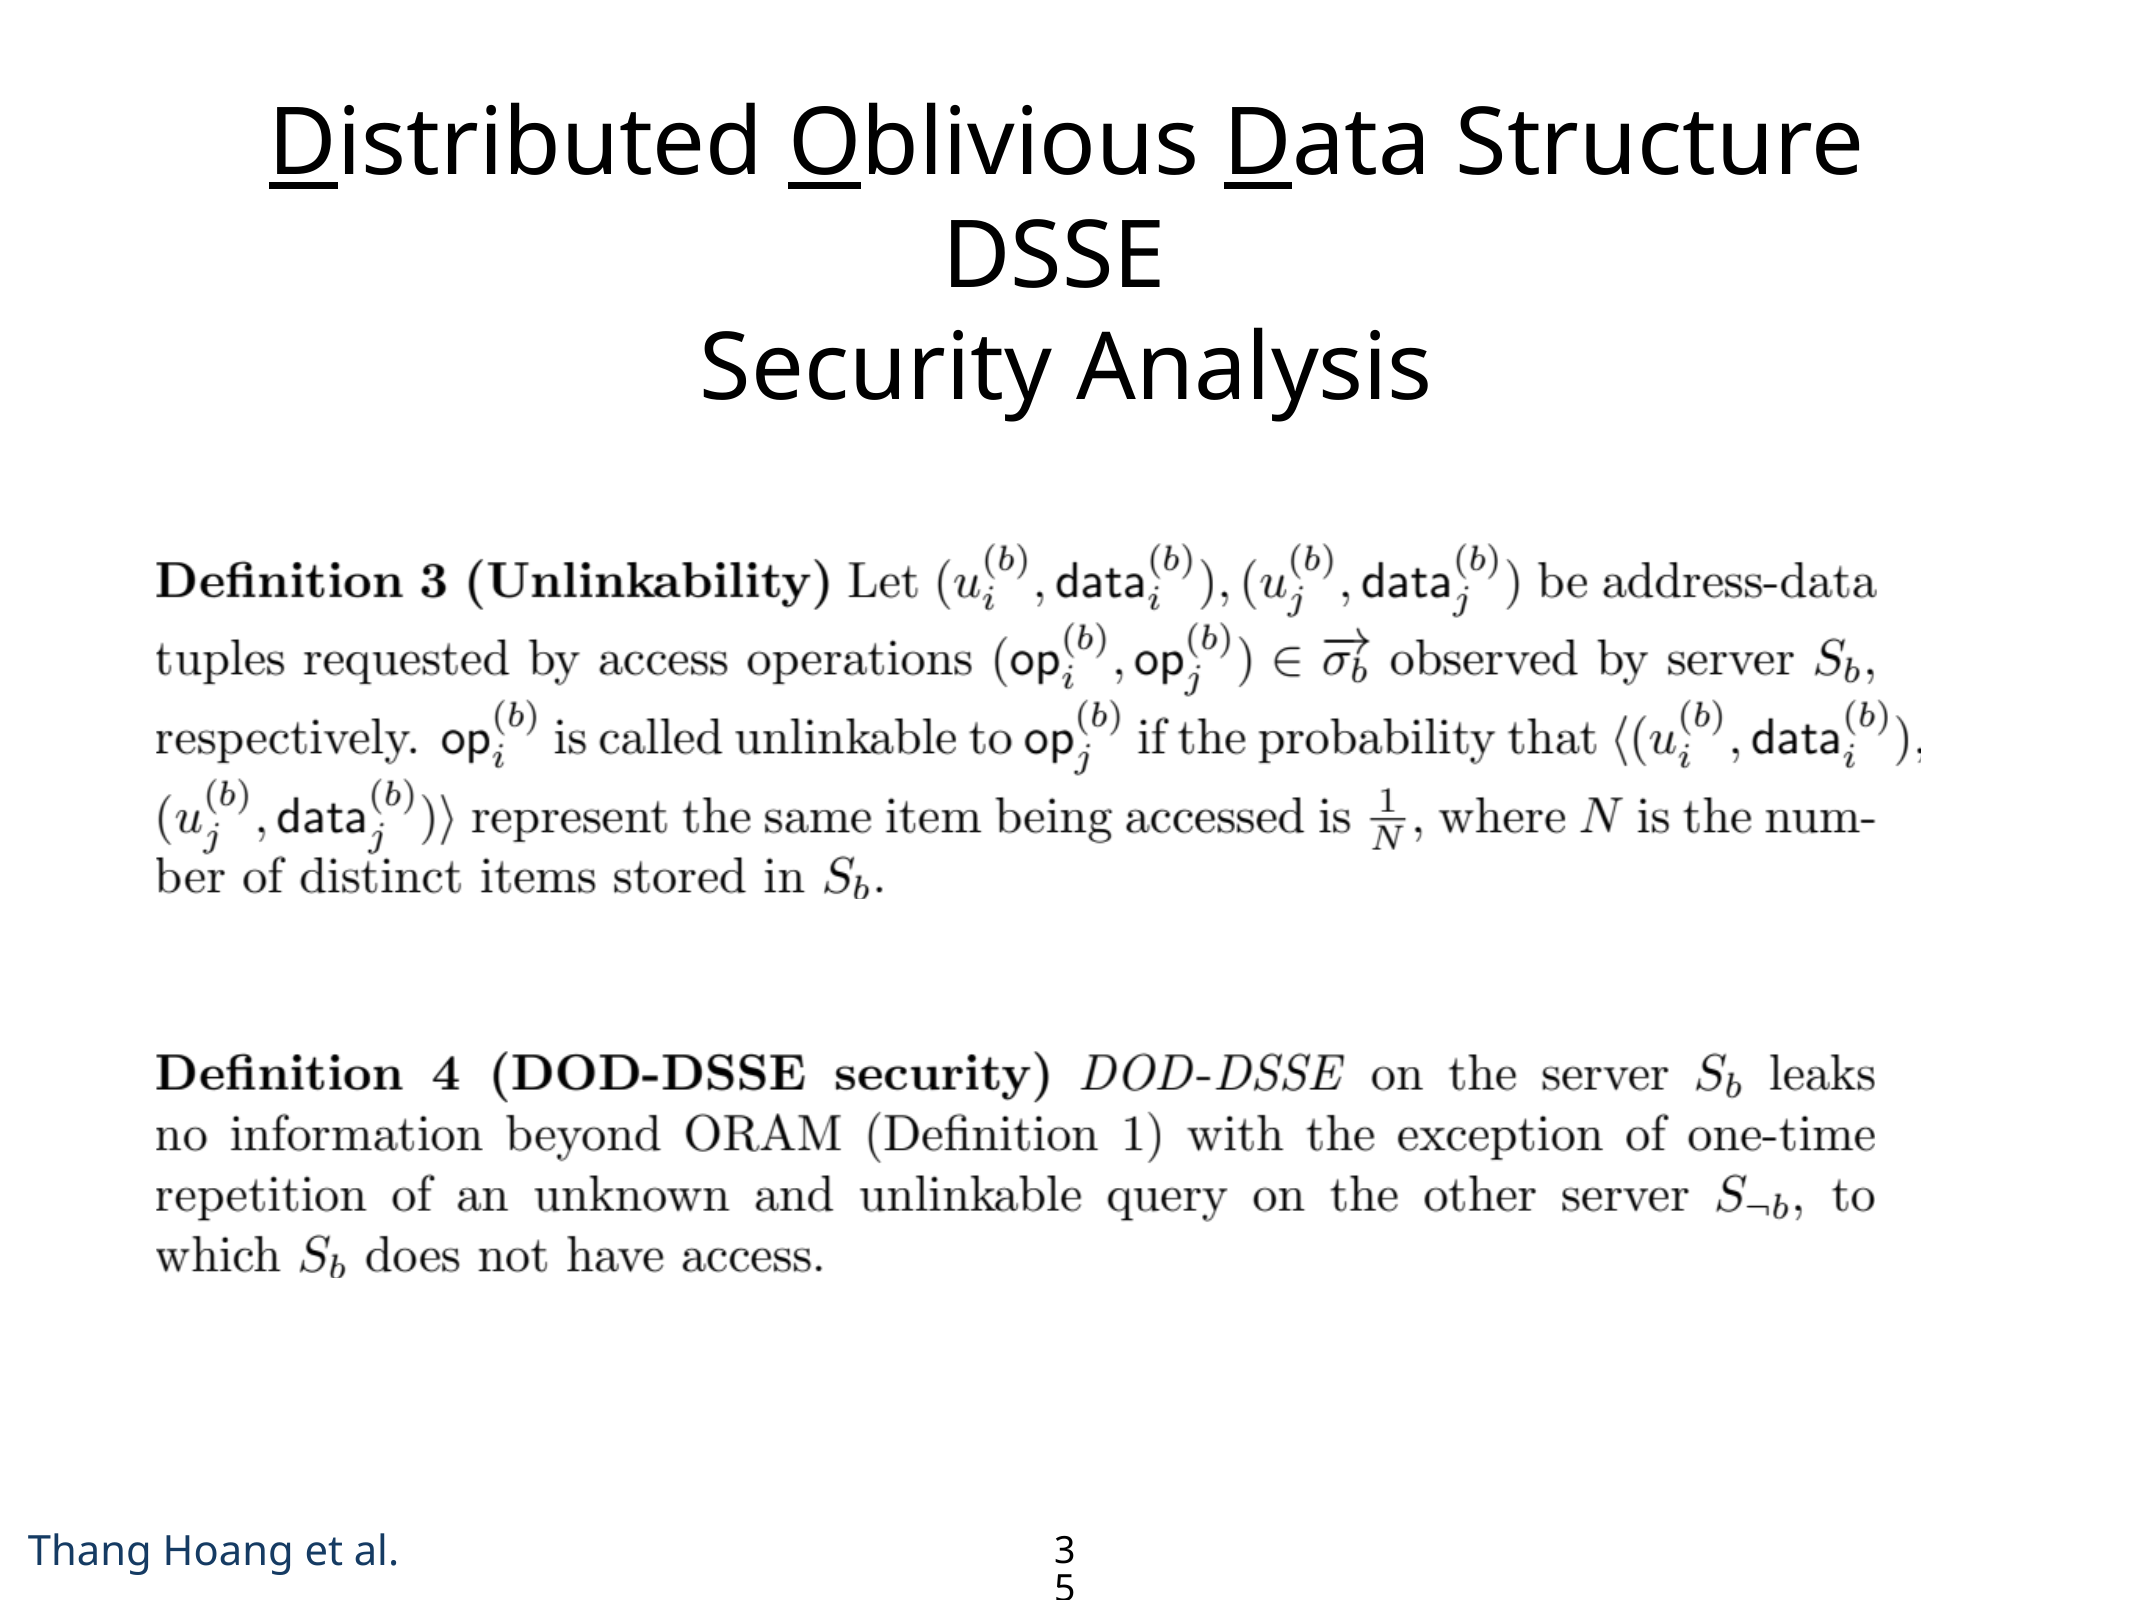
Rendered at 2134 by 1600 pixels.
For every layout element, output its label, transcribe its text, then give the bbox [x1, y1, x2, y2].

title Distributed Oblivious Data Structure DSSE Security Analysis [155, 72, 1978, 428]
slide_number 35 [1045, 1517, 1086, 1581]
picture [155, 1050, 1876, 1279]
picture [155, 541, 1921, 899]
